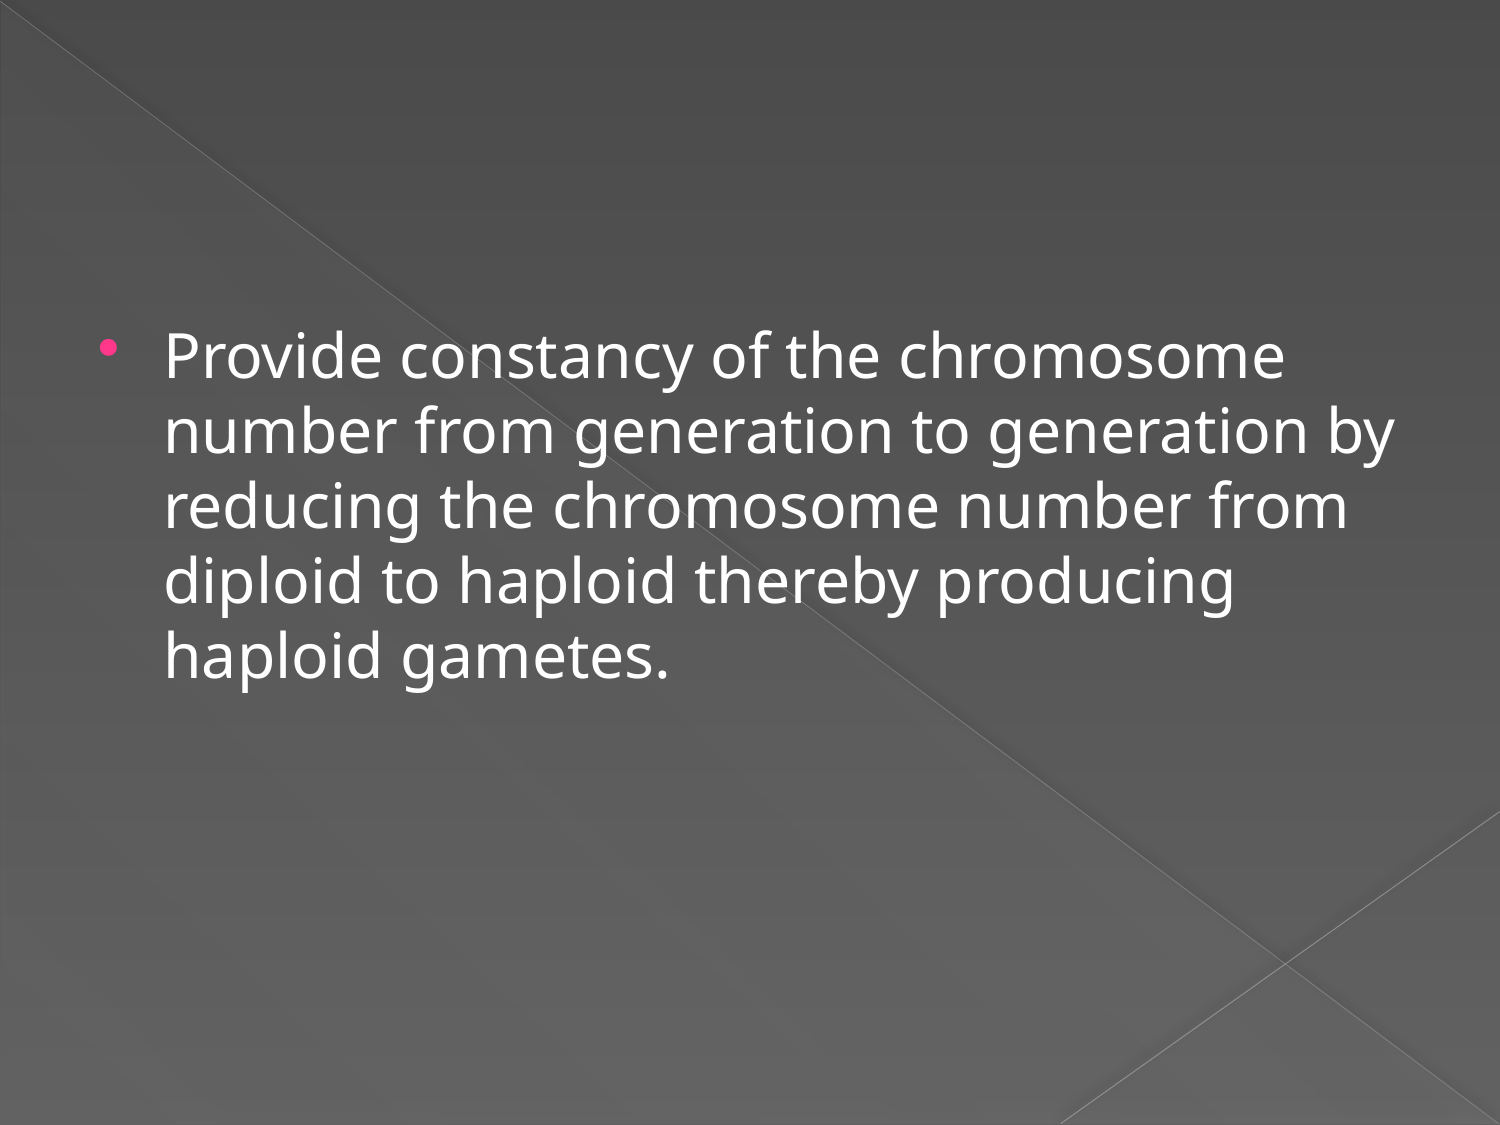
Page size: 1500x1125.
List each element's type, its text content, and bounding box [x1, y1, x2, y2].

list Provide constancy of the chromosome number from generation to generation by reducing the chromosome number from diploid to haploid thereby producing haploid gametes. [75, 308, 1425, 1059]
